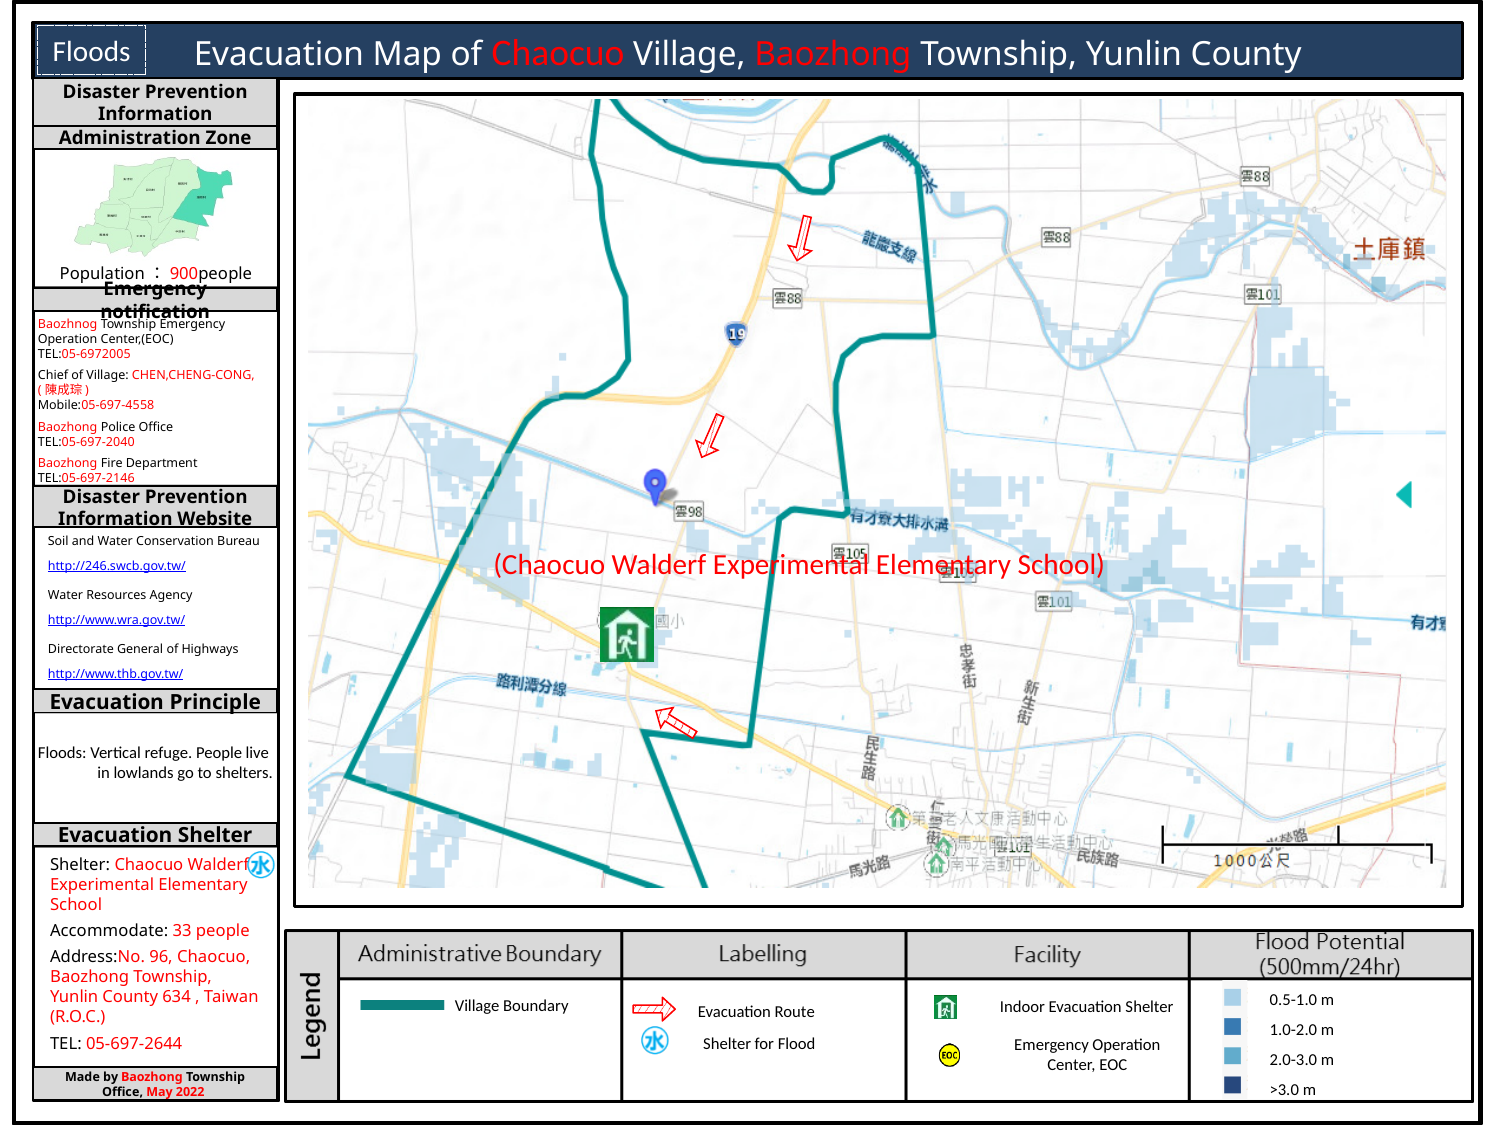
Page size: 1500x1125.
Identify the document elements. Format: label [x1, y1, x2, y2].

picture [37, 152, 270, 261]
picture [359, 999, 445, 1010]
text_box [626, 992, 886, 1059]
text_box [32, 77, 278, 1101]
text_box [917, 987, 1199, 1073]
text_box [13, 1, 1481, 1124]
picture [308, 99, 1448, 888]
text_box [1222, 980, 1476, 1100]
